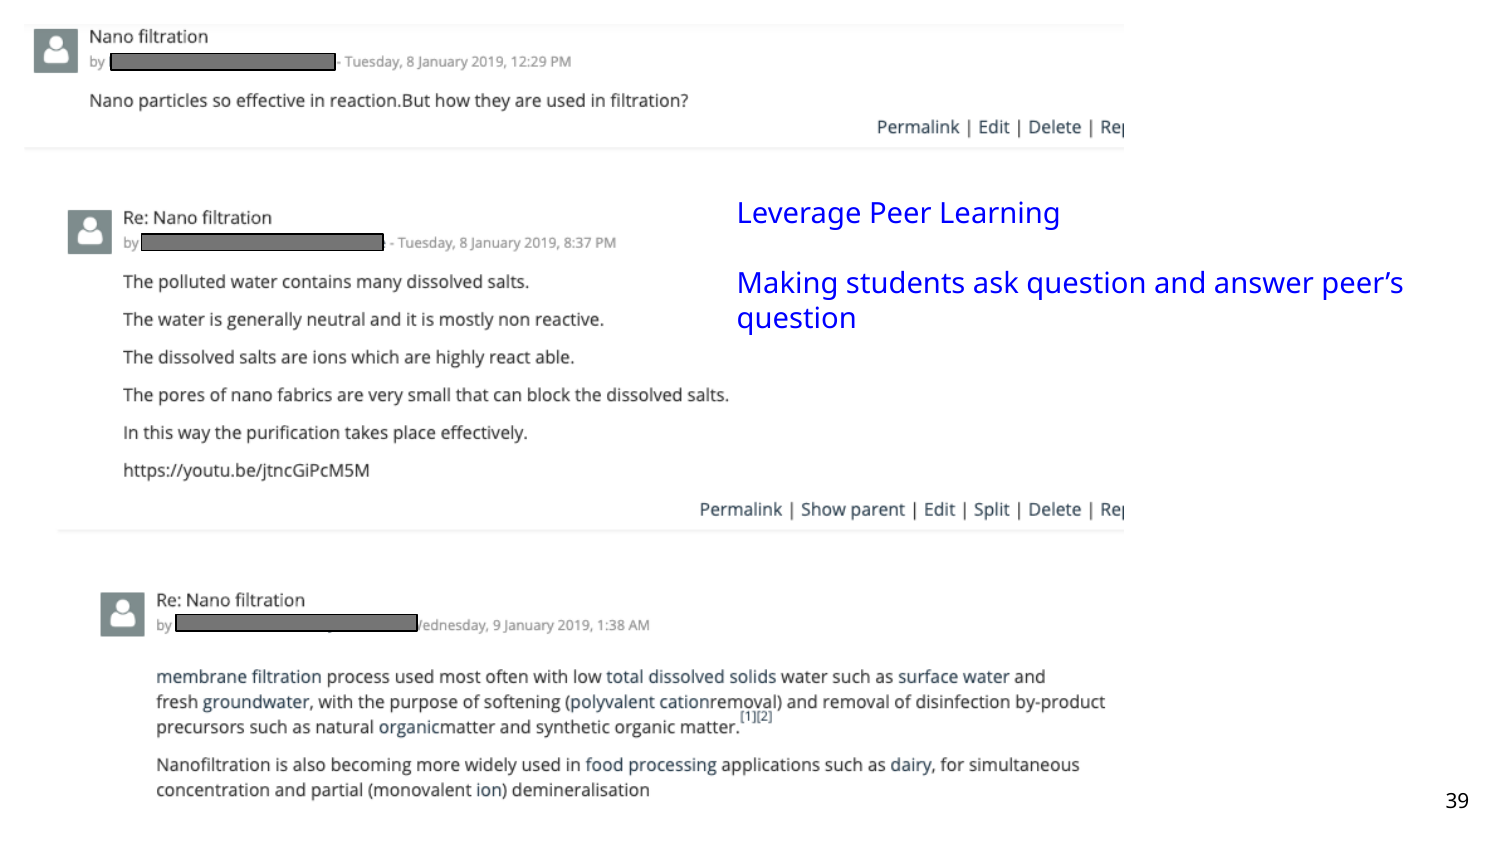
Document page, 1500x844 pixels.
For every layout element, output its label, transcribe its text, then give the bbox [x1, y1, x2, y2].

slide_number 39 [1394, 769, 1484, 834]
text_box Leverage Peer Learning Making students ask question and answer peer’s question [1129, 179, 1484, 308]
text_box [24, 24, 1125, 819]
